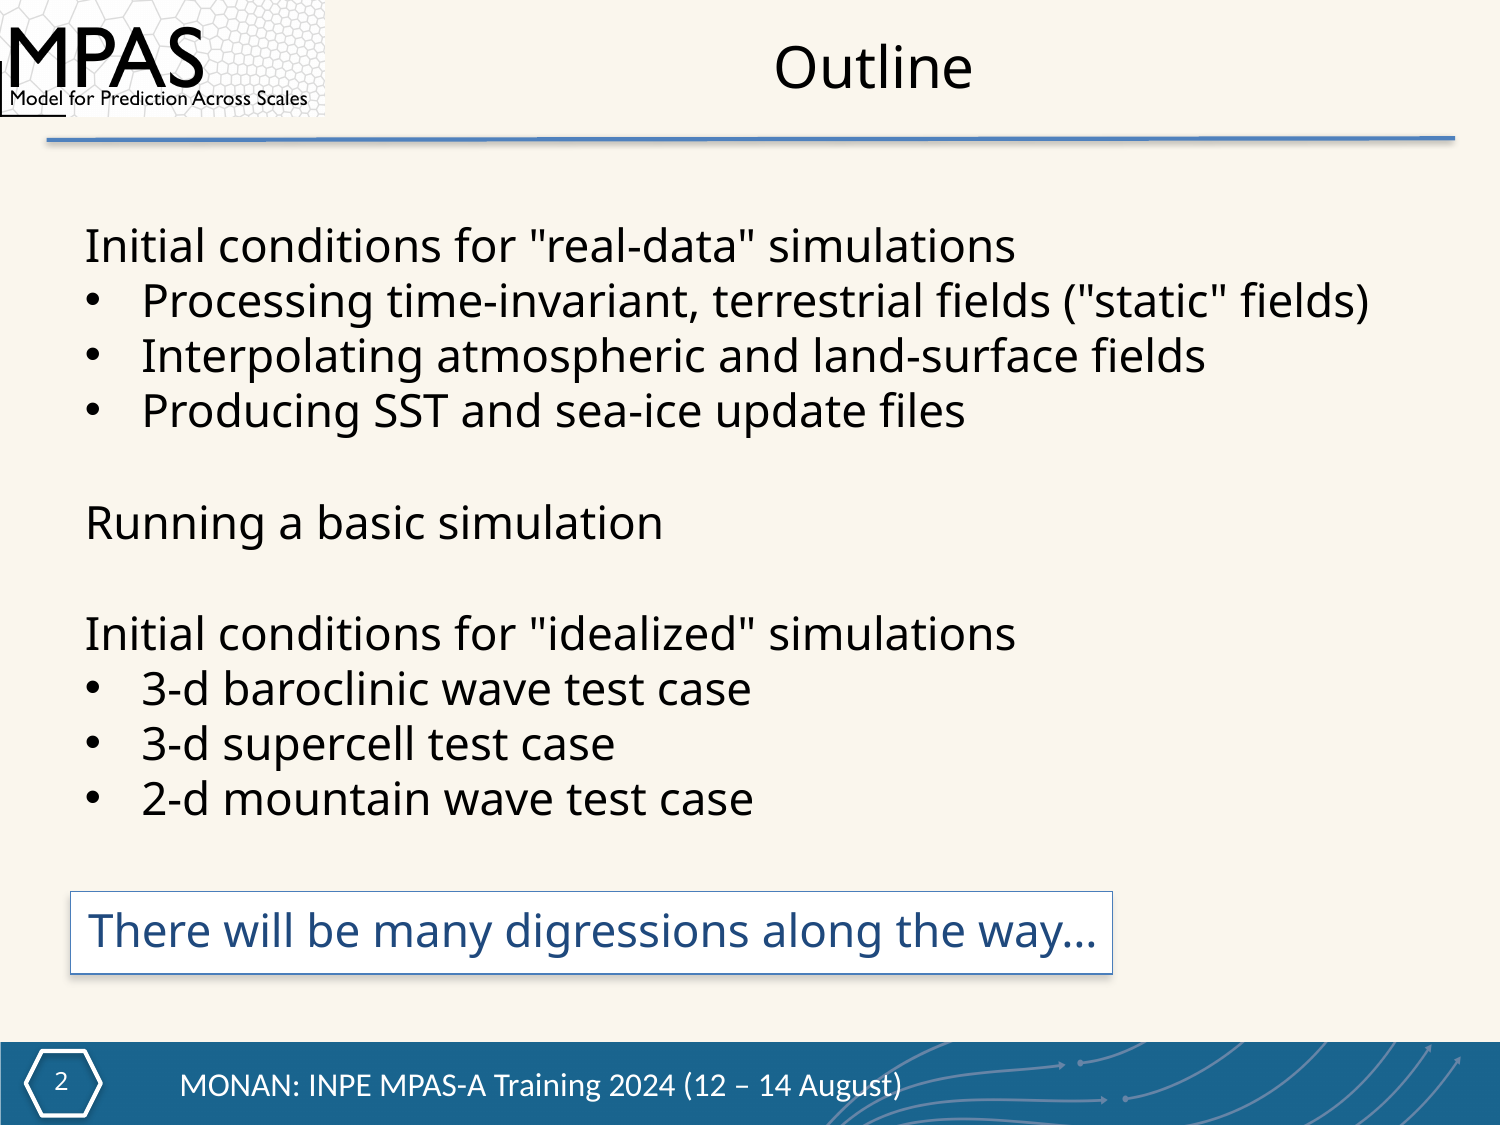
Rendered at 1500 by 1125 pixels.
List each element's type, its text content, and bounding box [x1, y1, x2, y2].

text_box Initial conditions for "real-data" simulations Processing time-invariant, terrestrial fields ("static" fields) Interpolating atmospheric and land-surface fields Producing SST and sea-ice update files [70, 209, 1483, 444]
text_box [70, 891, 1191, 975]
text_box Running a basic simulation [70, 486, 1483, 556]
text_box Initial conditions for "idealized" simulations 3-d baroclinic wave test case 3-d supercell test case 2-d mountain wave test case [70, 596, 1483, 832]
picture [0, 1042, 1500, 1125]
title Outline [325, 25, 1424, 124]
picture [0, 0, 325, 117]
slide_number 1 [23, 1053, 99, 1113]
